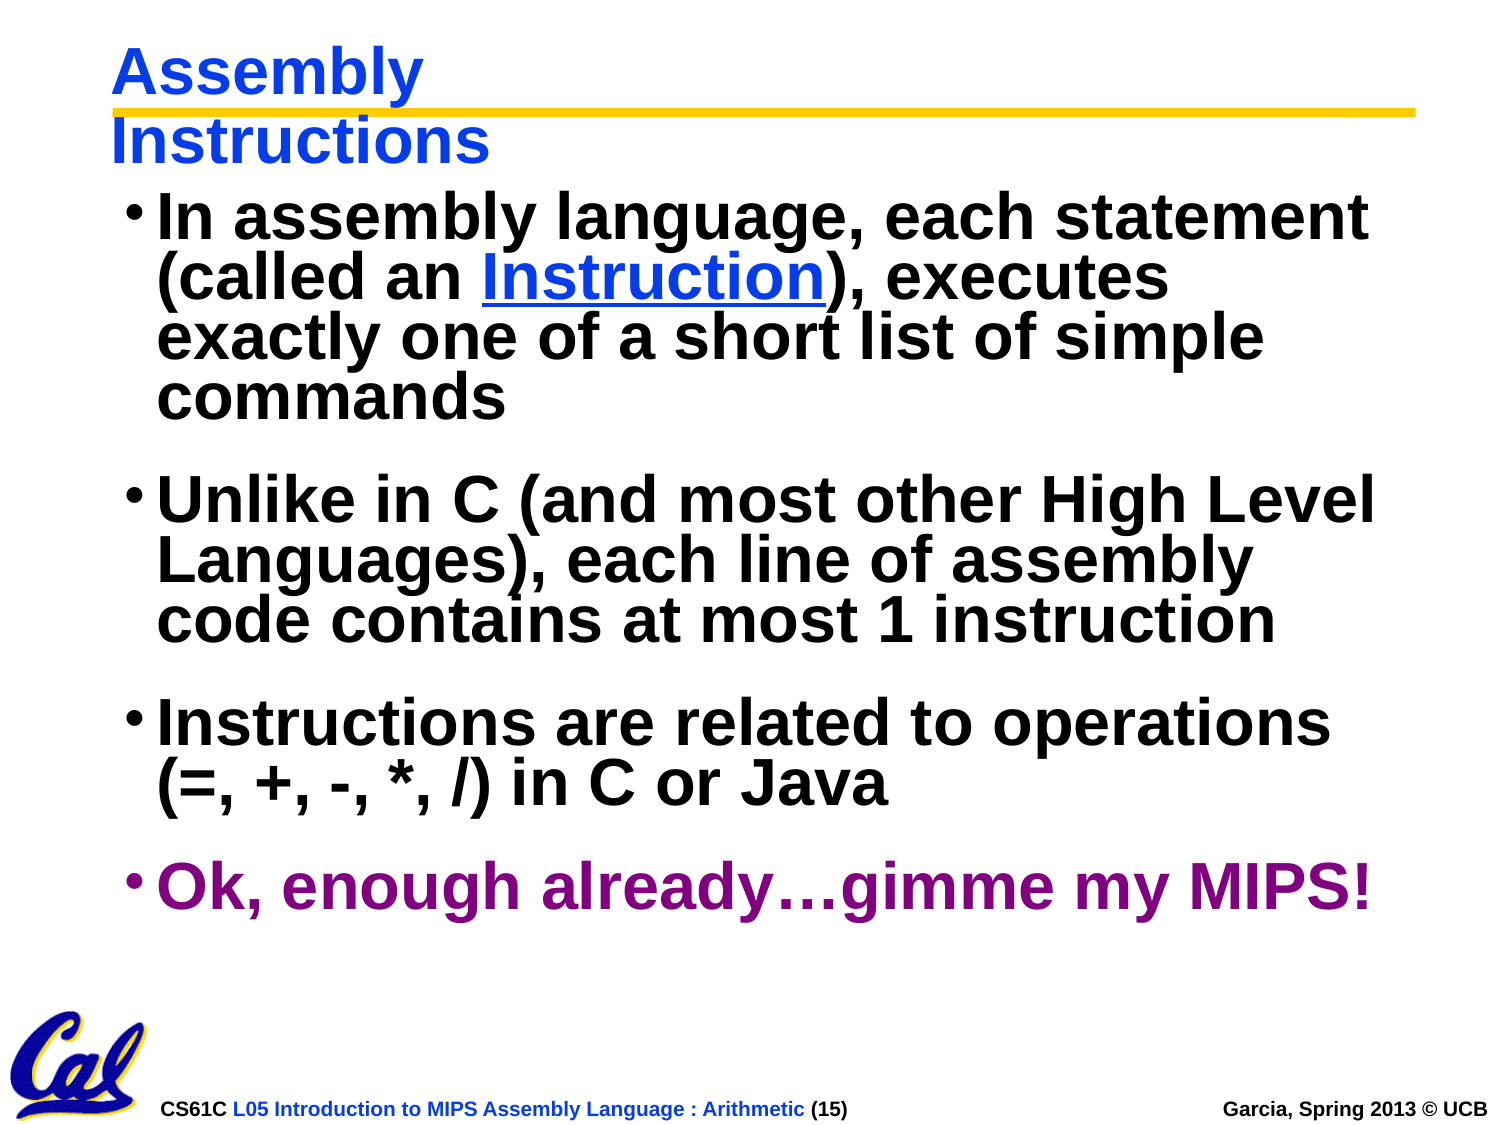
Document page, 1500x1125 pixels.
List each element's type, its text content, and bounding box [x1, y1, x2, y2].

list In assembly language, each statement (called an Instruction), executes exactly one of a short list of simple commands Unlike in C (and most other High Level Languages), each line of assembly code contains at most 1 instruction Instructions are related to operations (=, +, -, *, /) in C or Java Ok, enough already…gimme my MIPS! [111, 186, 1401, 952]
picture [10, 1011, 150, 1121]
title Assembly Instructions [99, 34, 836, 113]
